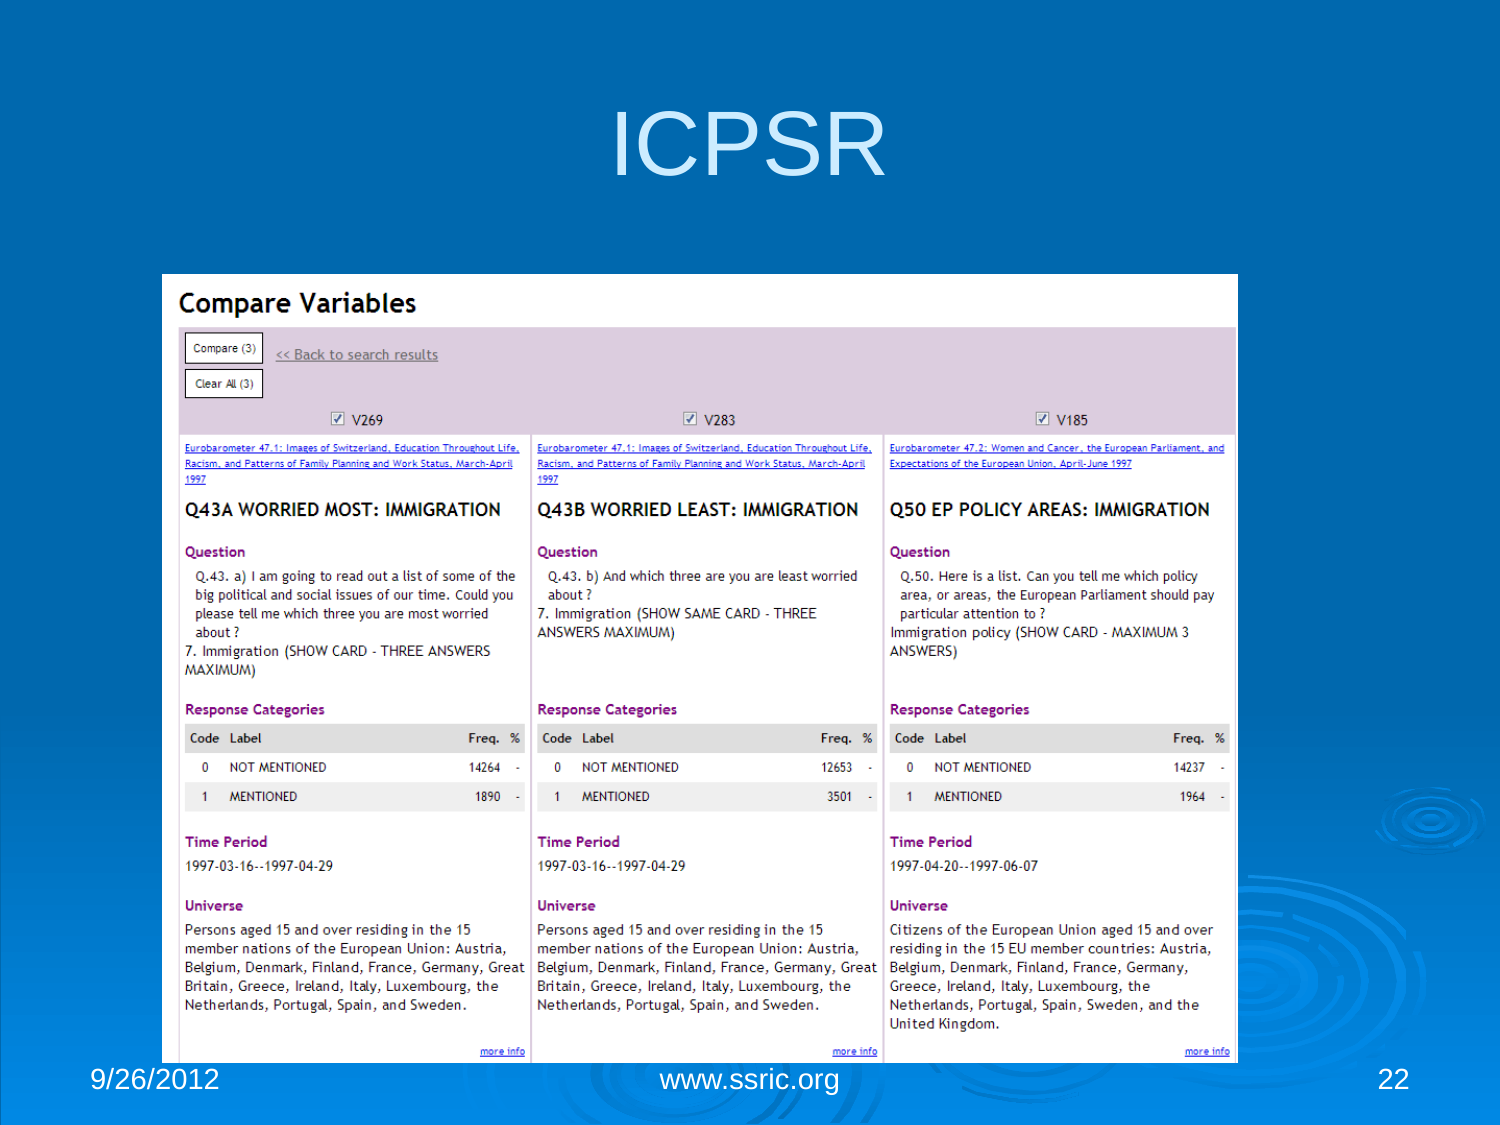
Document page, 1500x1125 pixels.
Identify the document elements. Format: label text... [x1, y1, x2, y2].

slide_number 22 [1074, 1024, 1426, 1103]
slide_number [74, 1024, 426, 1103]
picture [162, 274, 1238, 1063]
title ICPSR [74, 45, 1426, 233]
footer www.ssric.org [512, 1072, 988, 1103]
